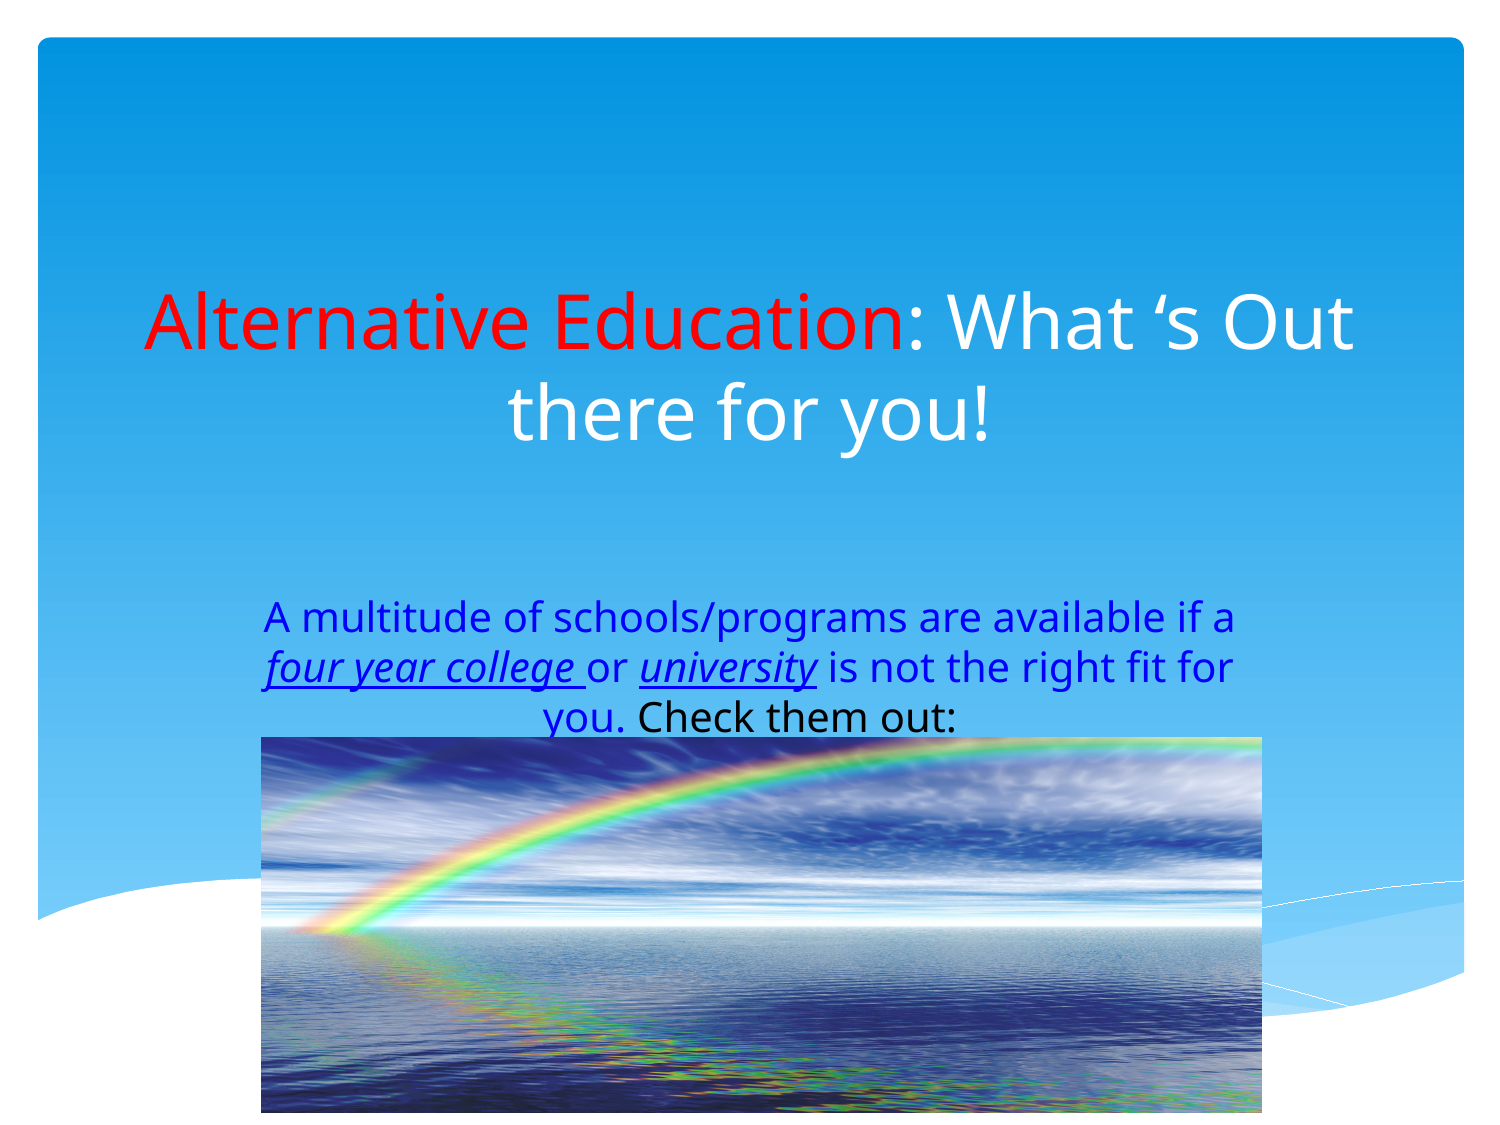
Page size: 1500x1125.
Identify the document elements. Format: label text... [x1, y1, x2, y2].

picture [260, 737, 1262, 1113]
subtitle A multitude of schools/programs are available if a four year college or university is not the right fit for you. Check them out: [225, 583, 1275, 825]
title Alternative Education: What ‘s Out there for you! [112, 262, 1388, 555]
